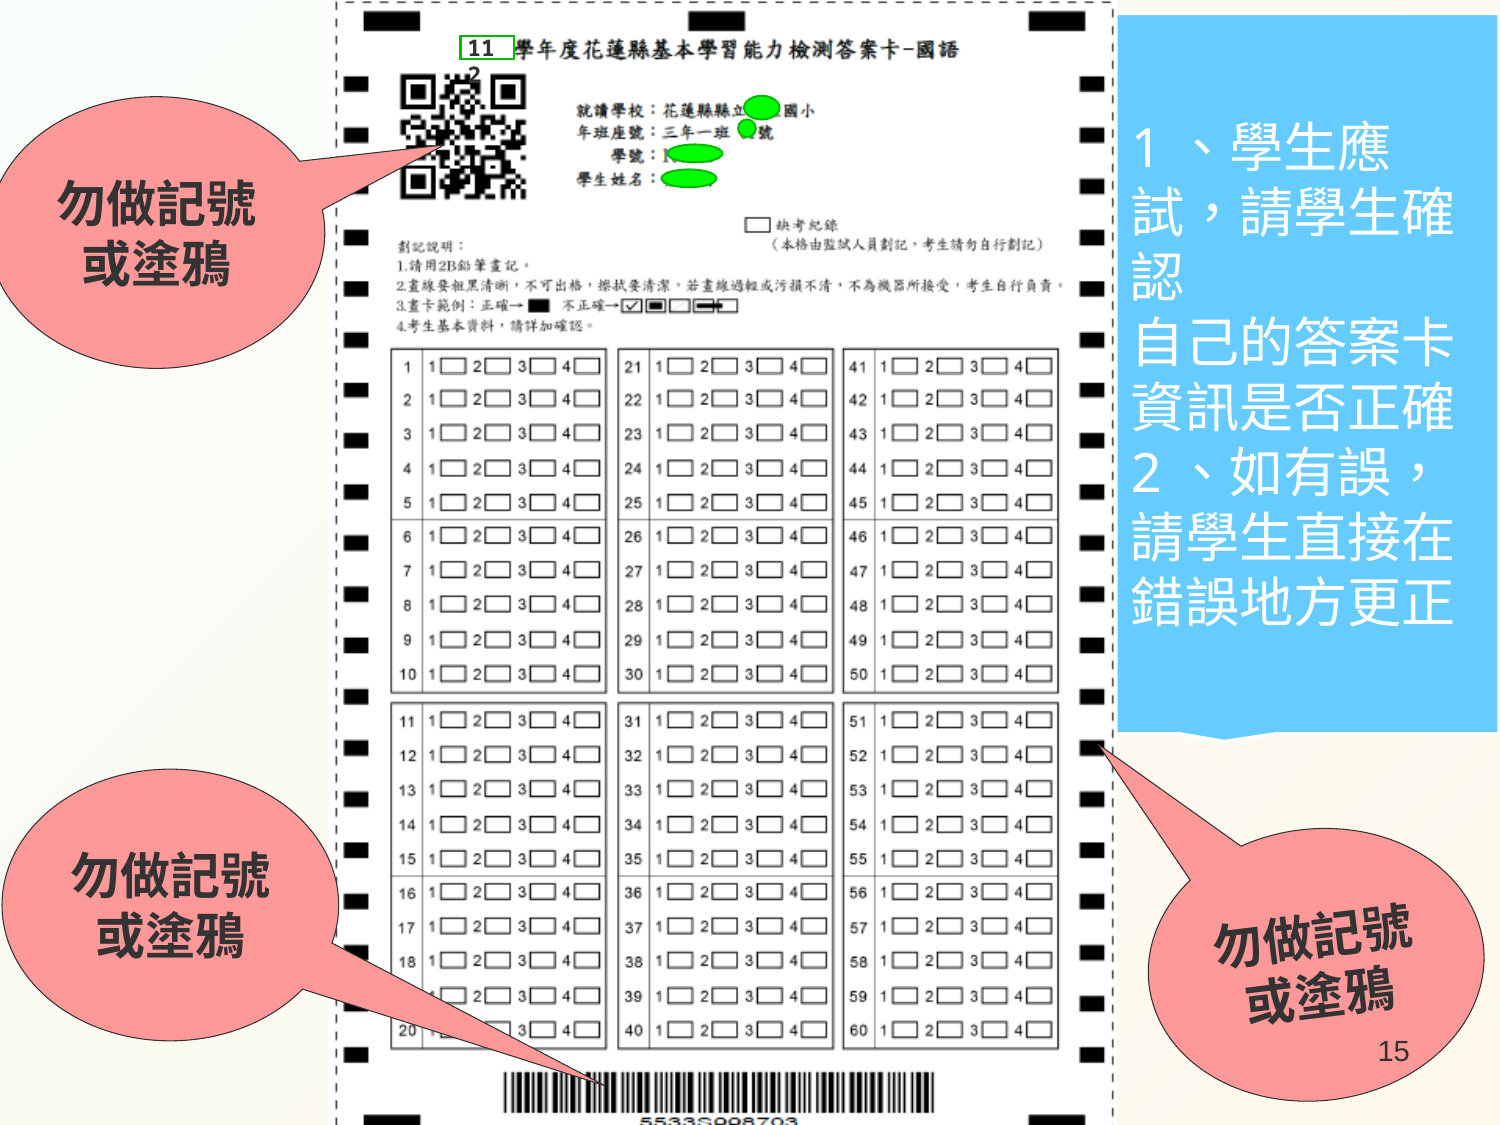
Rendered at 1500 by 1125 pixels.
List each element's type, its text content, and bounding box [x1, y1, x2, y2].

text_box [328, 0, 1117, 1125]
slide_number 15 [1117, 1024, 1425, 1103]
text_box 勿做記號或塗鴉 [0, 96, 328, 369]
text_box 勿做記號或塗鴉 [1117, 757, 1485, 1065]
text_box 1、學生應試，請學生確認 自己的答案卡資訊是否正確 2、如有誤，請學生直接在錯誤地方更正 [1117, 11, 1500, 743]
text_box 勿做記號或塗鴉 [1, 768, 328, 1042]
